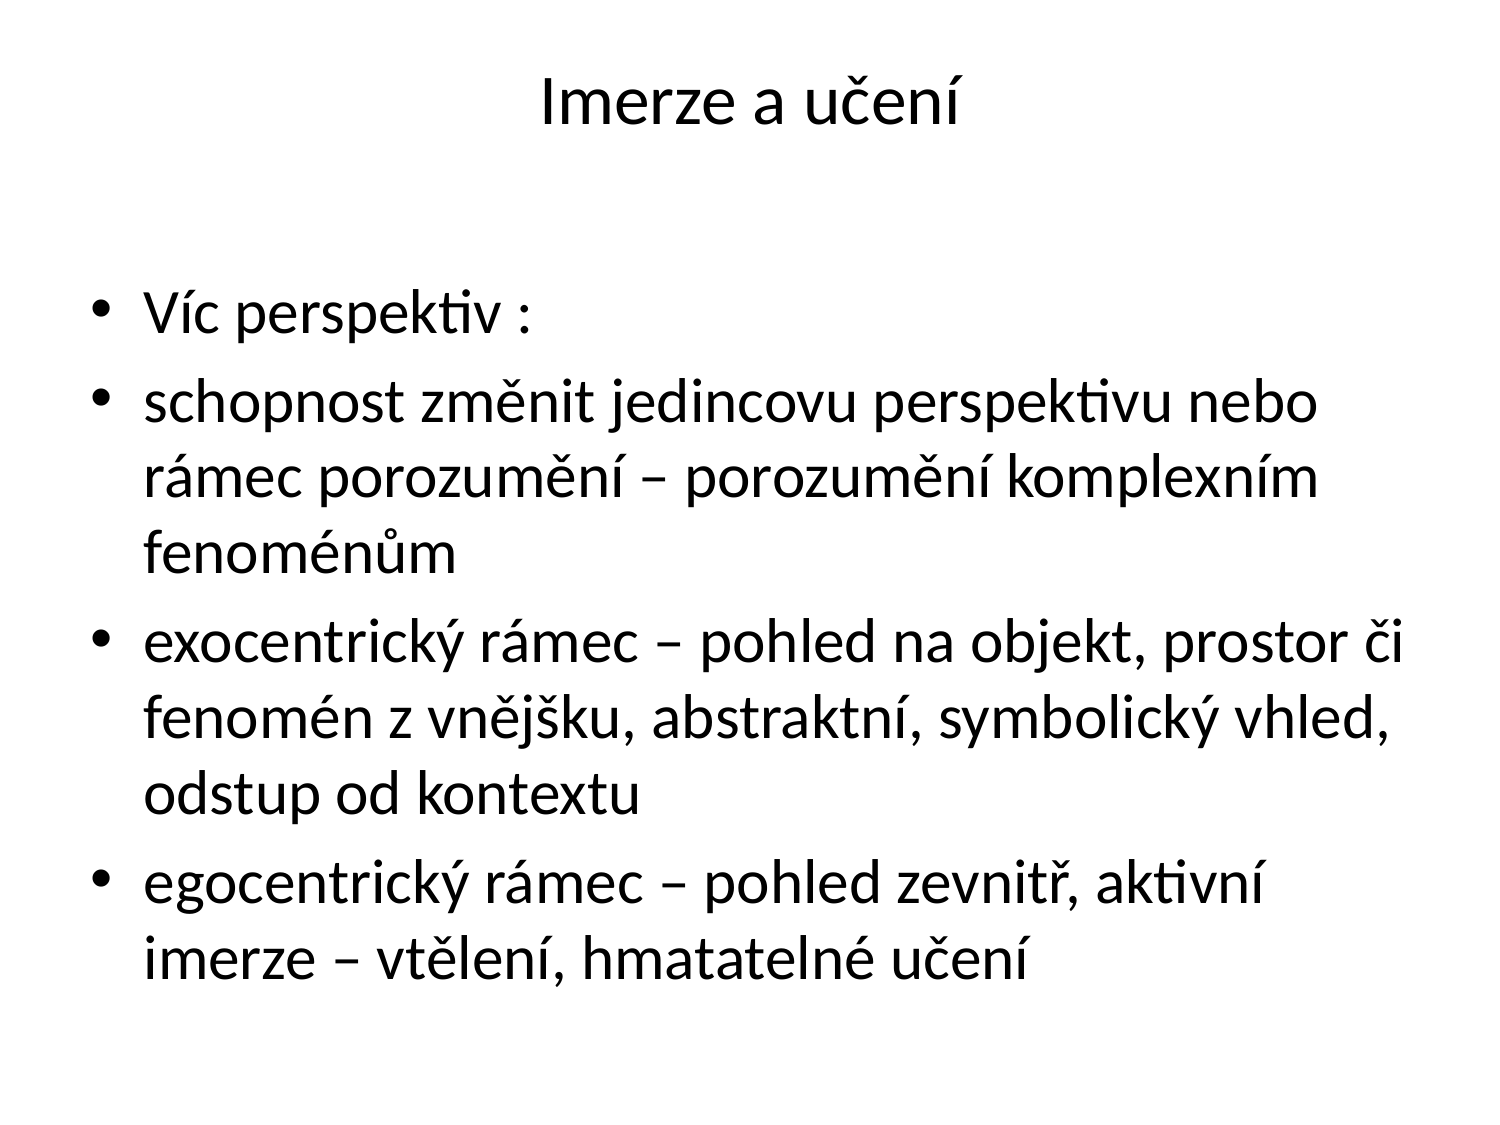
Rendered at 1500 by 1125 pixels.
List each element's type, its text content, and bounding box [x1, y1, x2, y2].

list Víc perspektiv : schopnost změnit jedincovu perspektivu nebo rámec porozumění – porozumění komplexním fenoménům exocentrický rámec – pohled na objekt, prostor či fenomén z vnějšku, abstraktní, symbolický vhled, odstup od kontextu egocentrický rámec – pohled zevnitř, aktivní imerze – vtělení, hmatatelné učení [75, 262, 1425, 1005]
title Imerze a učení [75, 45, 1425, 233]
